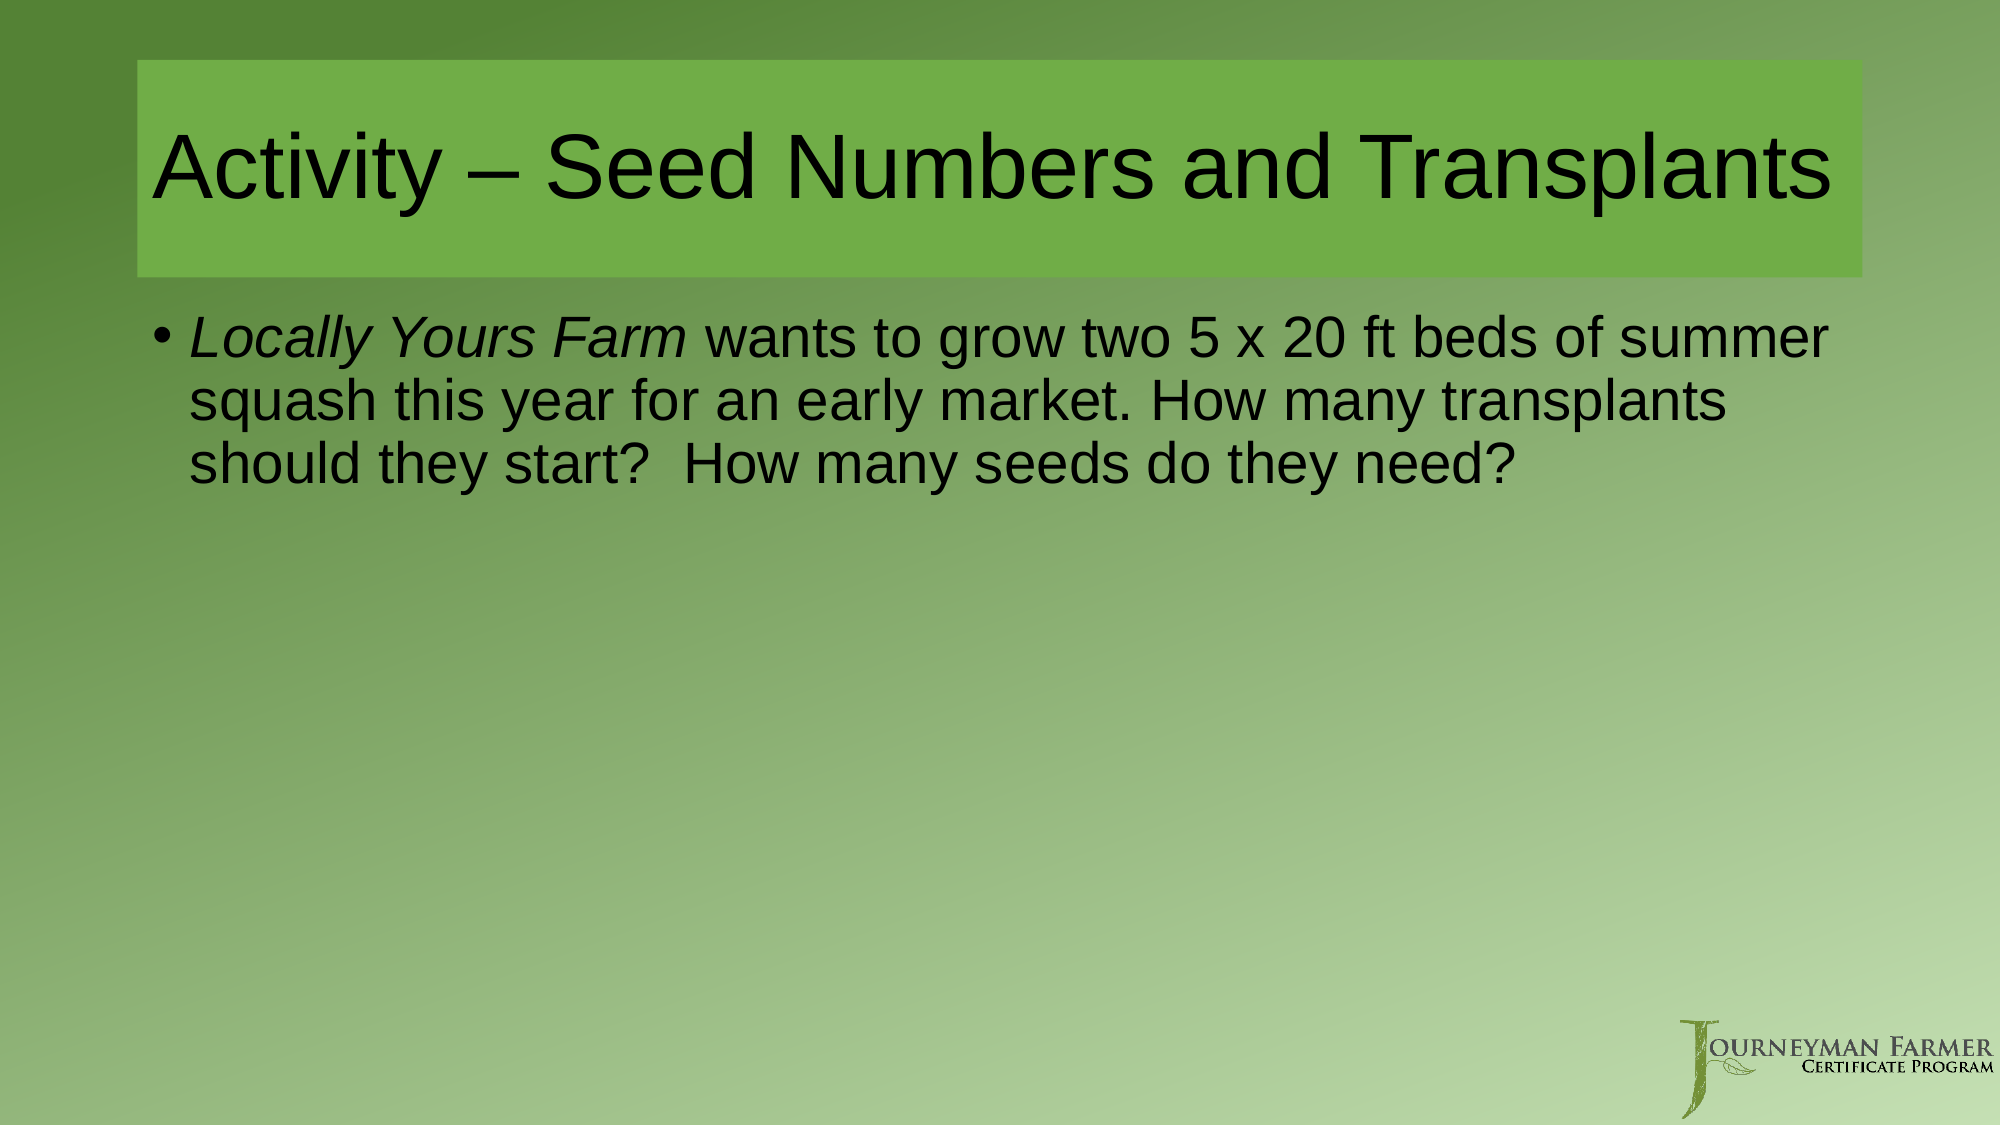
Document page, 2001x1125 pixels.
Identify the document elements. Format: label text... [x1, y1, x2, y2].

picture [1680, 1020, 1994, 1119]
list Locally Yours Farm wants to grow two 5 x 20 ft beds of summer squash this year for an early market. How many transplants should they start? How many seeds do they need? [137, 299, 1863, 1014]
title Activity – Seed Numbers and Transplants [137, 59, 1863, 278]
